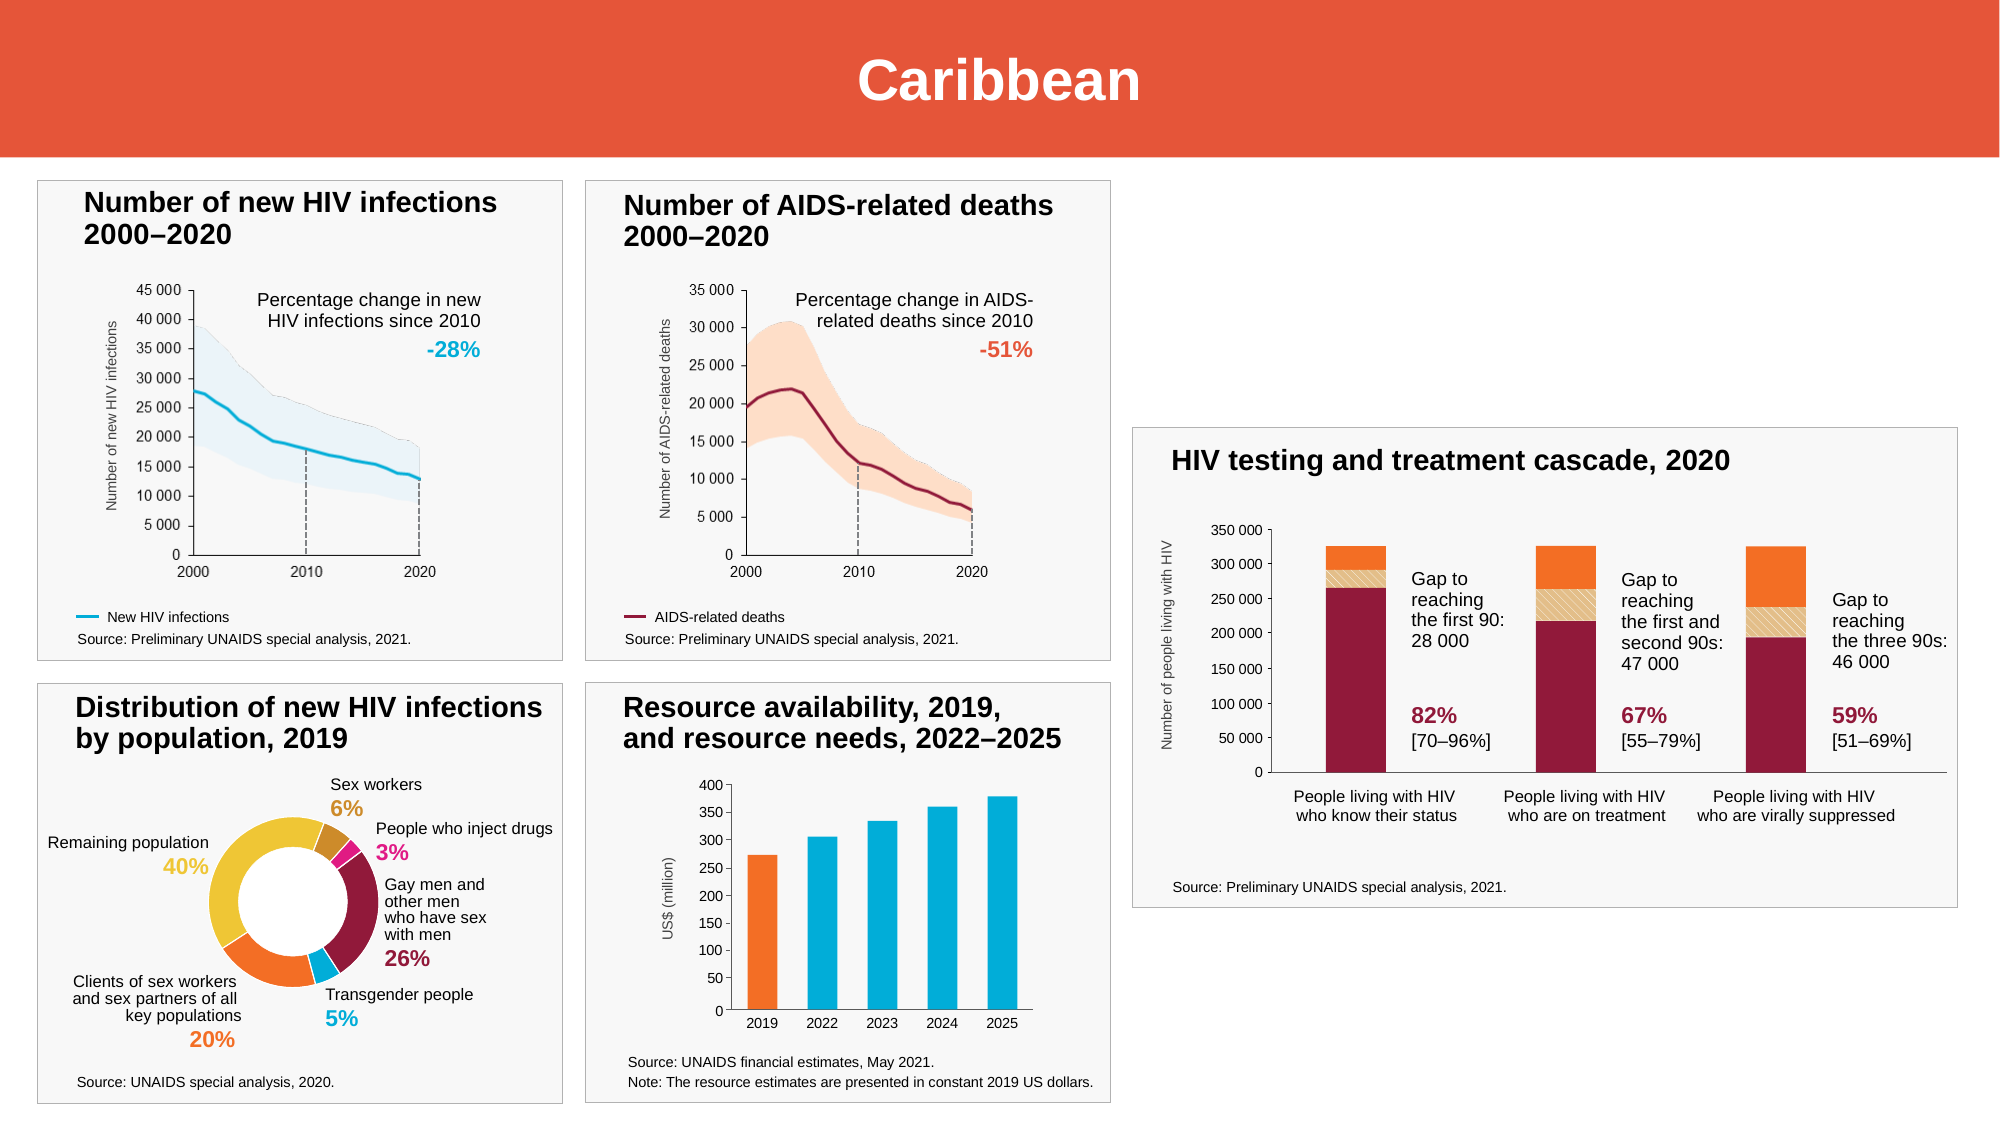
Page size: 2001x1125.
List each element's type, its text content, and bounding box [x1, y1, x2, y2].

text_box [37, 180, 1958, 1104]
list Caribbean [0, 0, 2000, 158]
